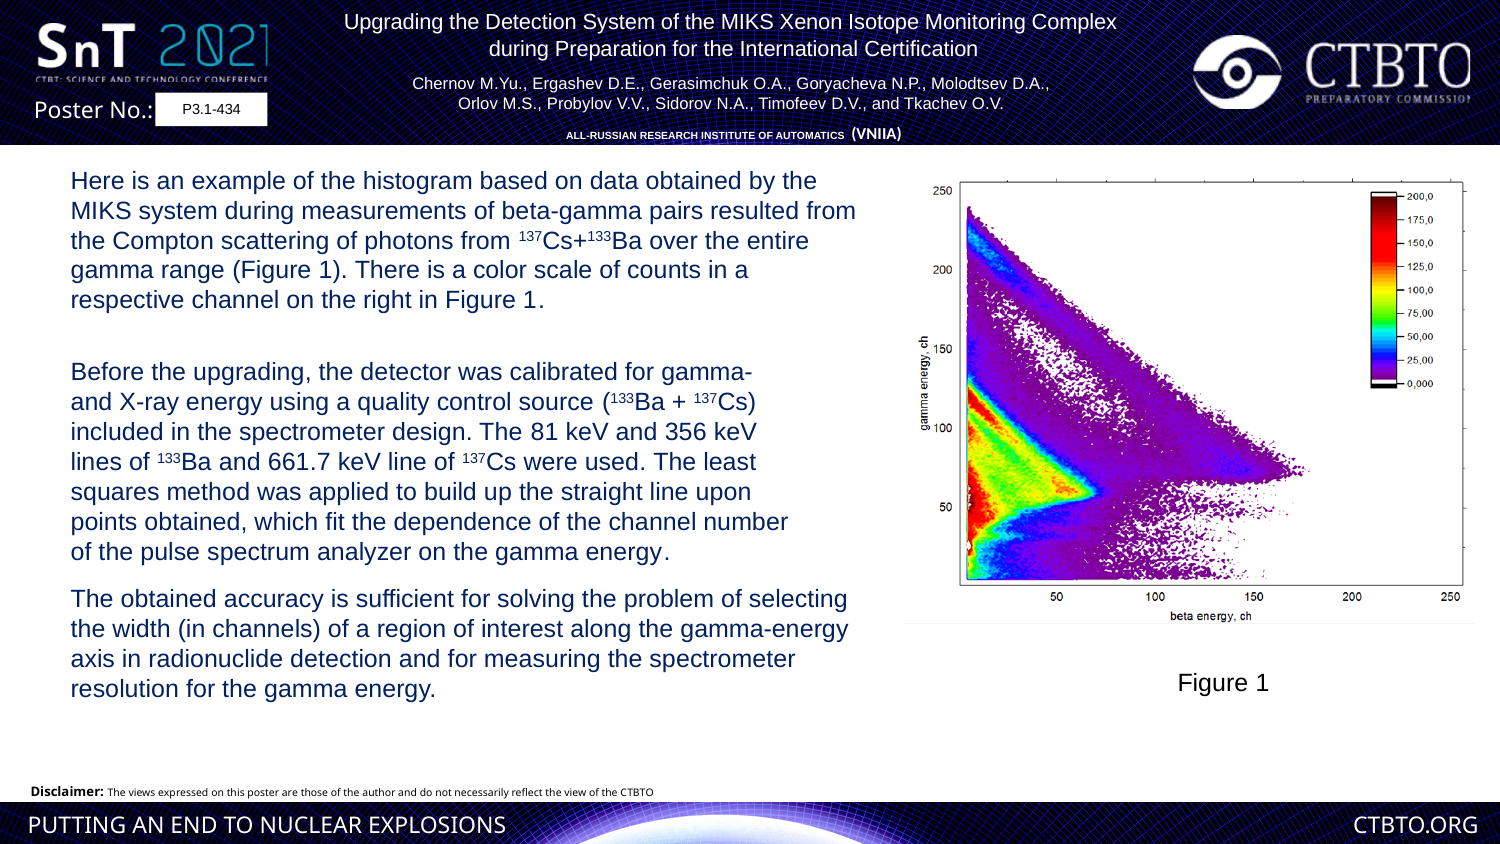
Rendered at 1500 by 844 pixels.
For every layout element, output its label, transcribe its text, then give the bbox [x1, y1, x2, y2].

text_box Here is an example of the histogram based on data obtained by the MIKS system during measurements of beta-gamma pairs resulted from the Compton scattering of photons from 137Cs+133Ba over the entire gamma range (Figure 1). There is a color scale of counts in a respective channel on the right in Figure 1. [55, 156, 873, 322]
text_box Upgrading the Detection System of the MIKS Xenon Isotope Monitoring Complex during Preparation for the International Certification Chernov M.Yu., Ergashev D.E., Gerasimchuk O.A., Goryacheva N.P., Molodtsev D.A., Orlov M.S., Probylov V.V., Sidorov N.A., Timofeev D.V., and Tkachev O.V. ALL-RUSSIAN RESEARCH INSTITUTE OF AUTOMATICS (VNIIA) [326, 6, 1141, 145]
text_box The obtained accuracy is sufficient for solving the problem of selecting the width (in channels) of a region of interest along the gamma-energy axis in radionuclide detection and for measuring the spectrometer resolution for the gamma energy. [55, 575, 904, 710]
picture [0, 802, 1500, 844]
picture [0, 0, 1500, 145]
text_box Before the upgrading, the detector was calibrated for gamma- and X-ray energy using a quality control source (133Ba + 137Cs) included in the spectrometer design. The 81 keV and 356 keV lines of 133Ba and 661.7 keV line of 137Cs were used. The least squares method was applied to build up the straight line upon points obtained, which fit the dependence of the channel number of the pulse spectrum analyzer on the gamma energy. [55, 348, 813, 573]
text_box P3.1-434 [156, 93, 267, 126]
text_box Figure 1 [1162, 658, 1285, 704]
picture [903, 169, 1474, 624]
